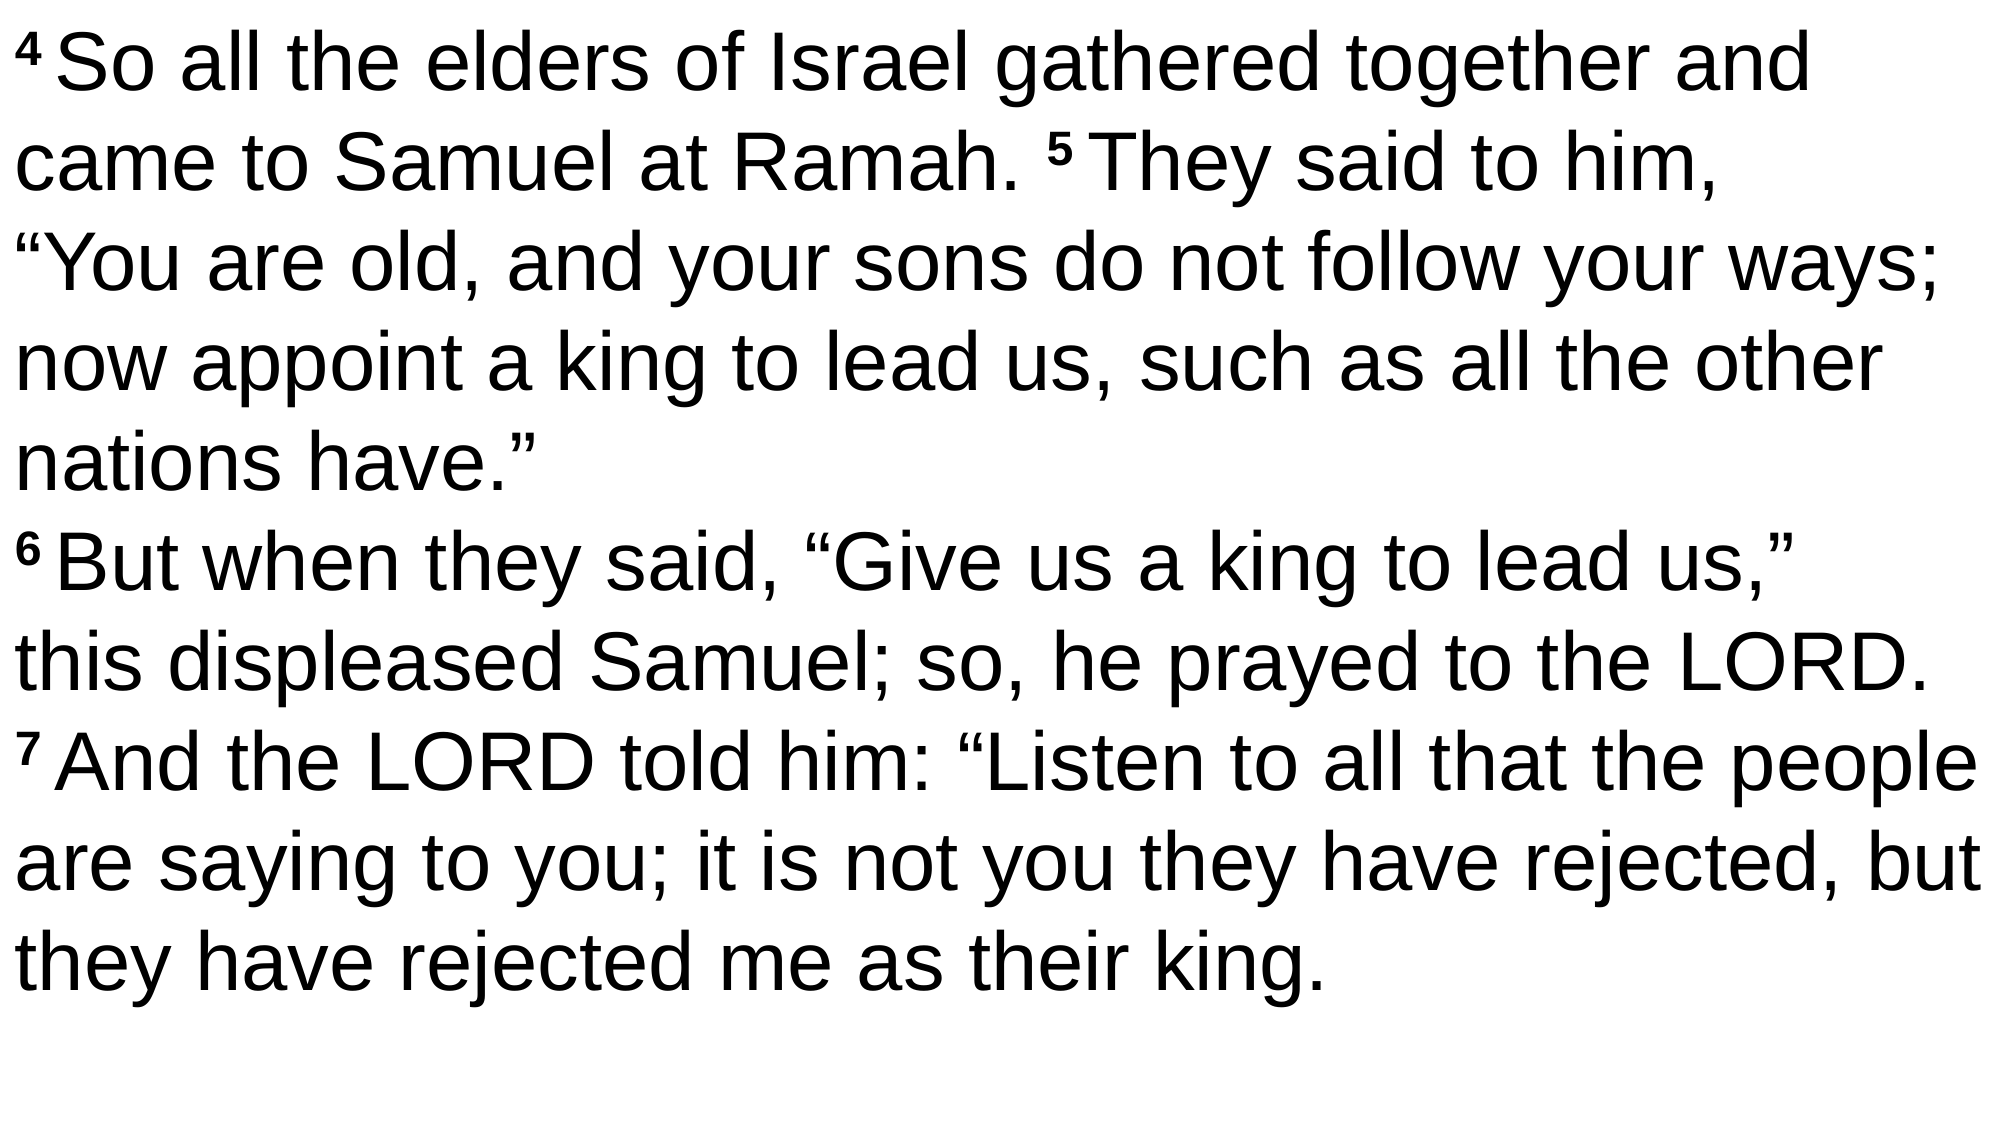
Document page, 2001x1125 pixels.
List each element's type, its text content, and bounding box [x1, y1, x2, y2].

text_box 4 So all the elders of Israel gathered together and came to Samuel at Ramah. 5 They said to him, “You are old, and your sons do not follow your ways; now appoint a king to lead us, such as all the other nations have.” 6 But when they said, “Give us a king to lead us,” this displeased Samuel; so, he prayed to the Lord. 7 And the Lord told him: “Listen to all that the people are saying to you; it is not you they have rejected, but they have rejected me as their king. [0, 0, 2000, 1015]
